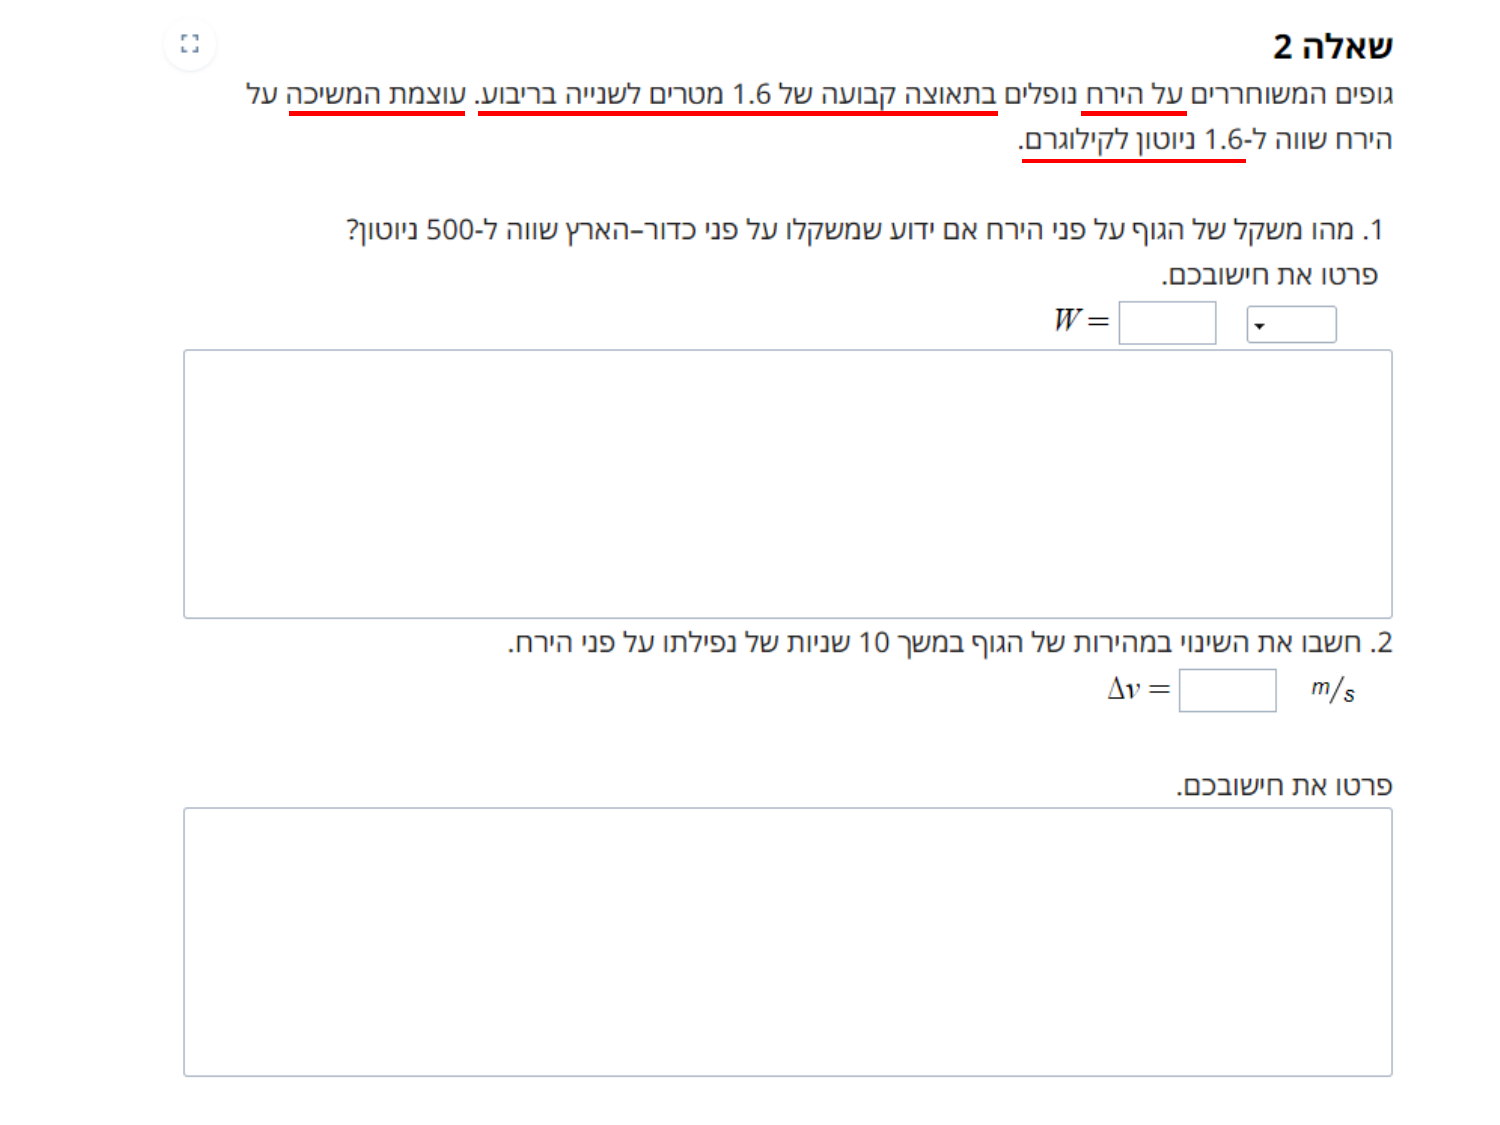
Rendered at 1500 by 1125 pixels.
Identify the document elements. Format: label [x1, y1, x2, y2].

picture [159, 0, 1412, 1093]
